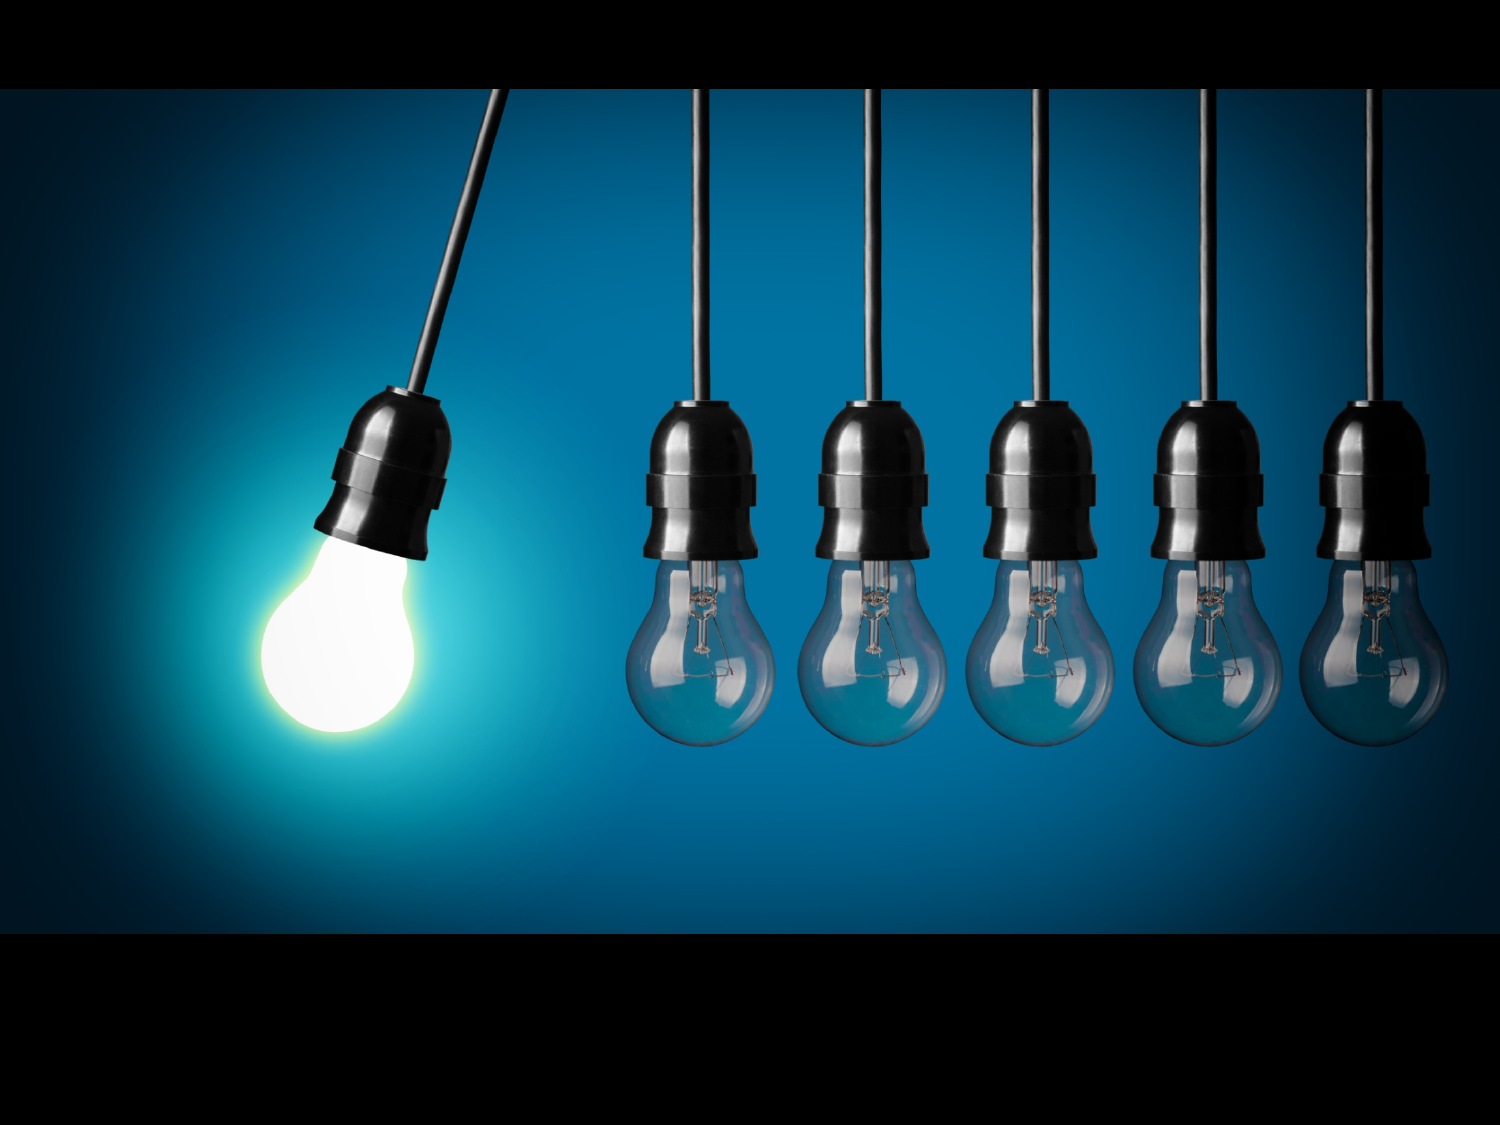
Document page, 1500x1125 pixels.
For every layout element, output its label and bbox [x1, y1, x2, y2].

list [0, 89, 1500, 935]
